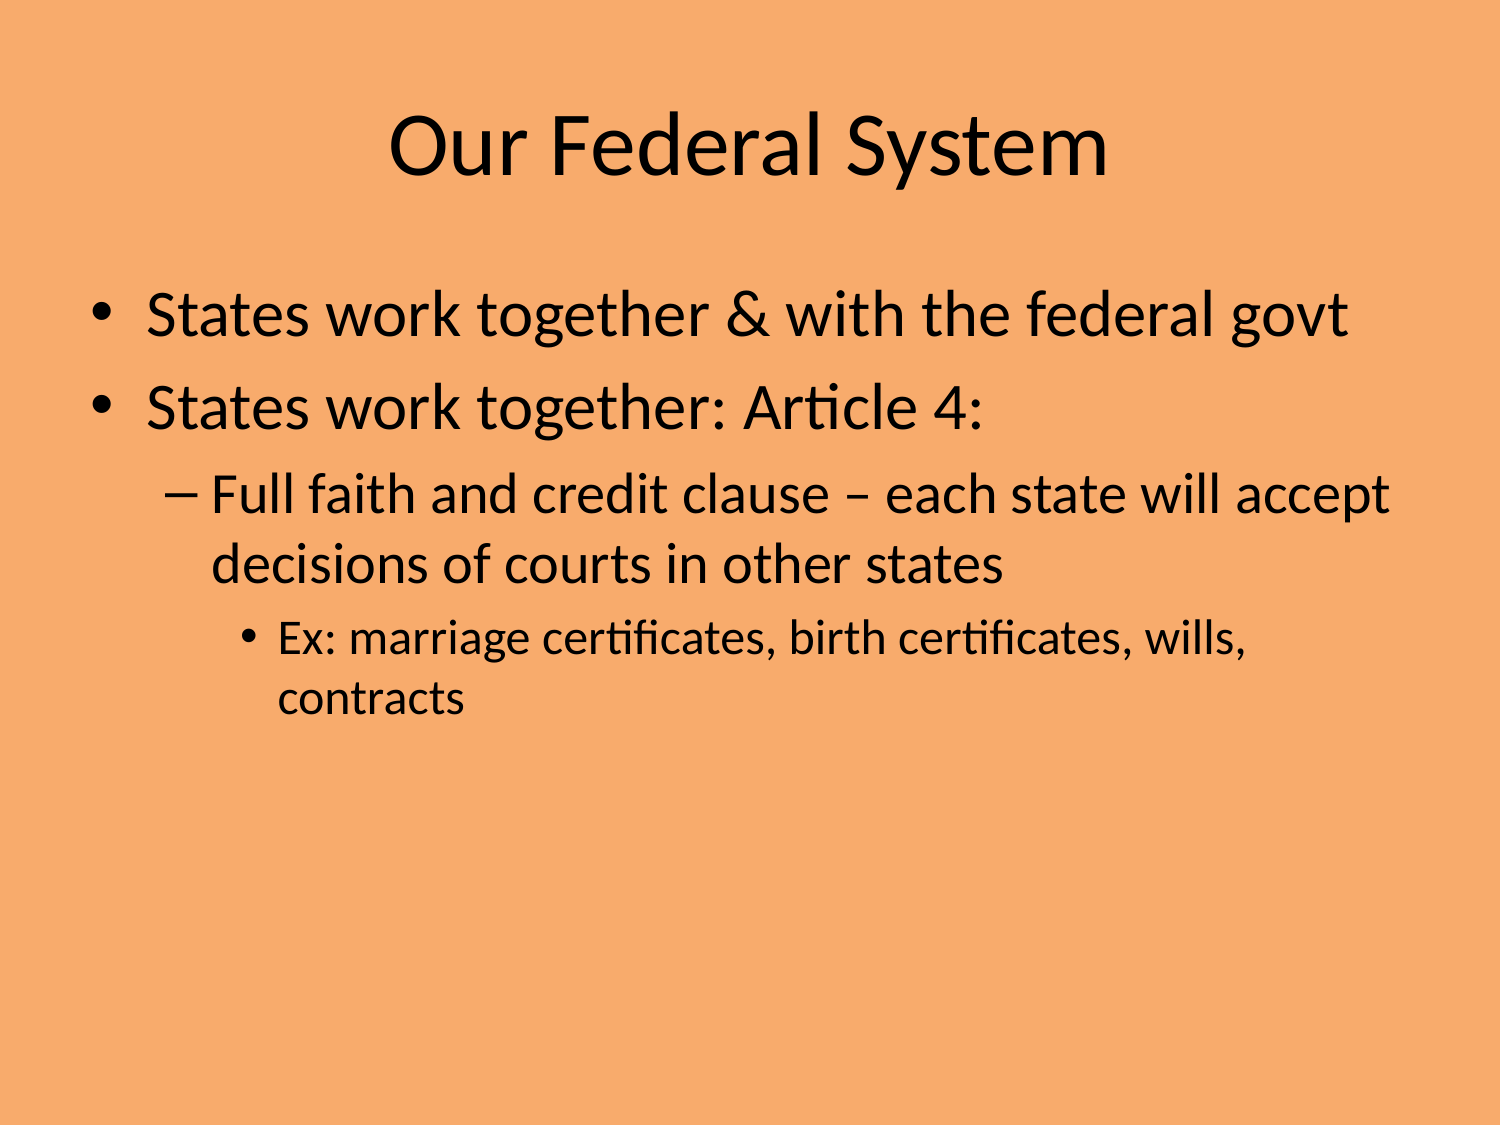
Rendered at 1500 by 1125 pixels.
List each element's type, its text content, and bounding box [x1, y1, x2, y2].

title Our Federal System [75, 45, 1425, 233]
list States work together & with the federal govt States work together: Article 4: Full faith and credit clause – each state will accept decisions of courts in other states Ex: marriage certificates, birth certificates, wills, contracts [75, 262, 1425, 1005]
